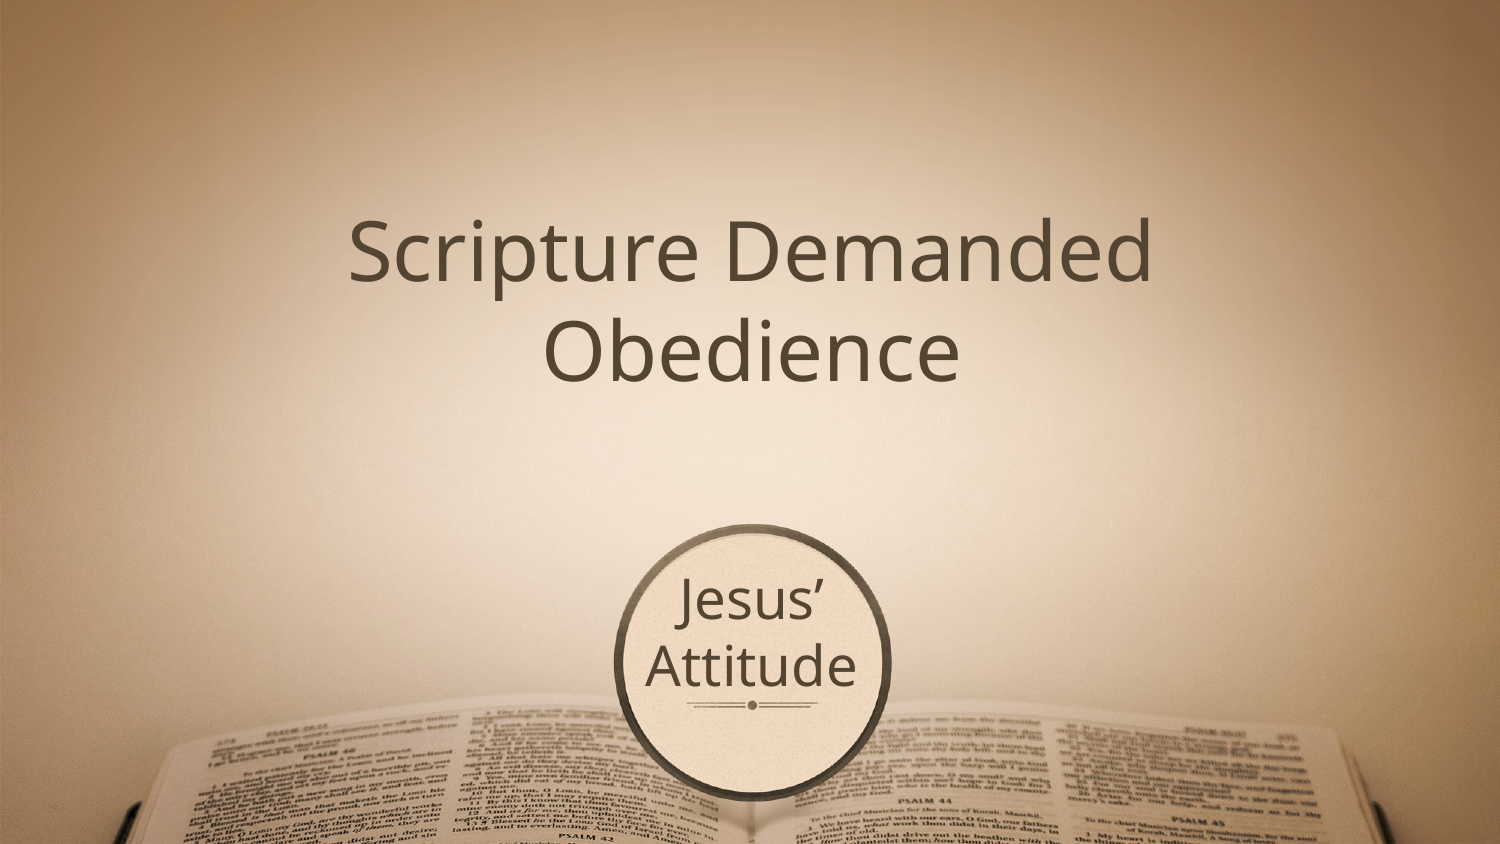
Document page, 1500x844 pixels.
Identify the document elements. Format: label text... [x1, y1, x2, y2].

list Scripture Demanded Obedience [324, 190, 1180, 427]
picture [0, 0, 1500, 844]
title Jesus’ Attitude [629, 583, 875, 678]
